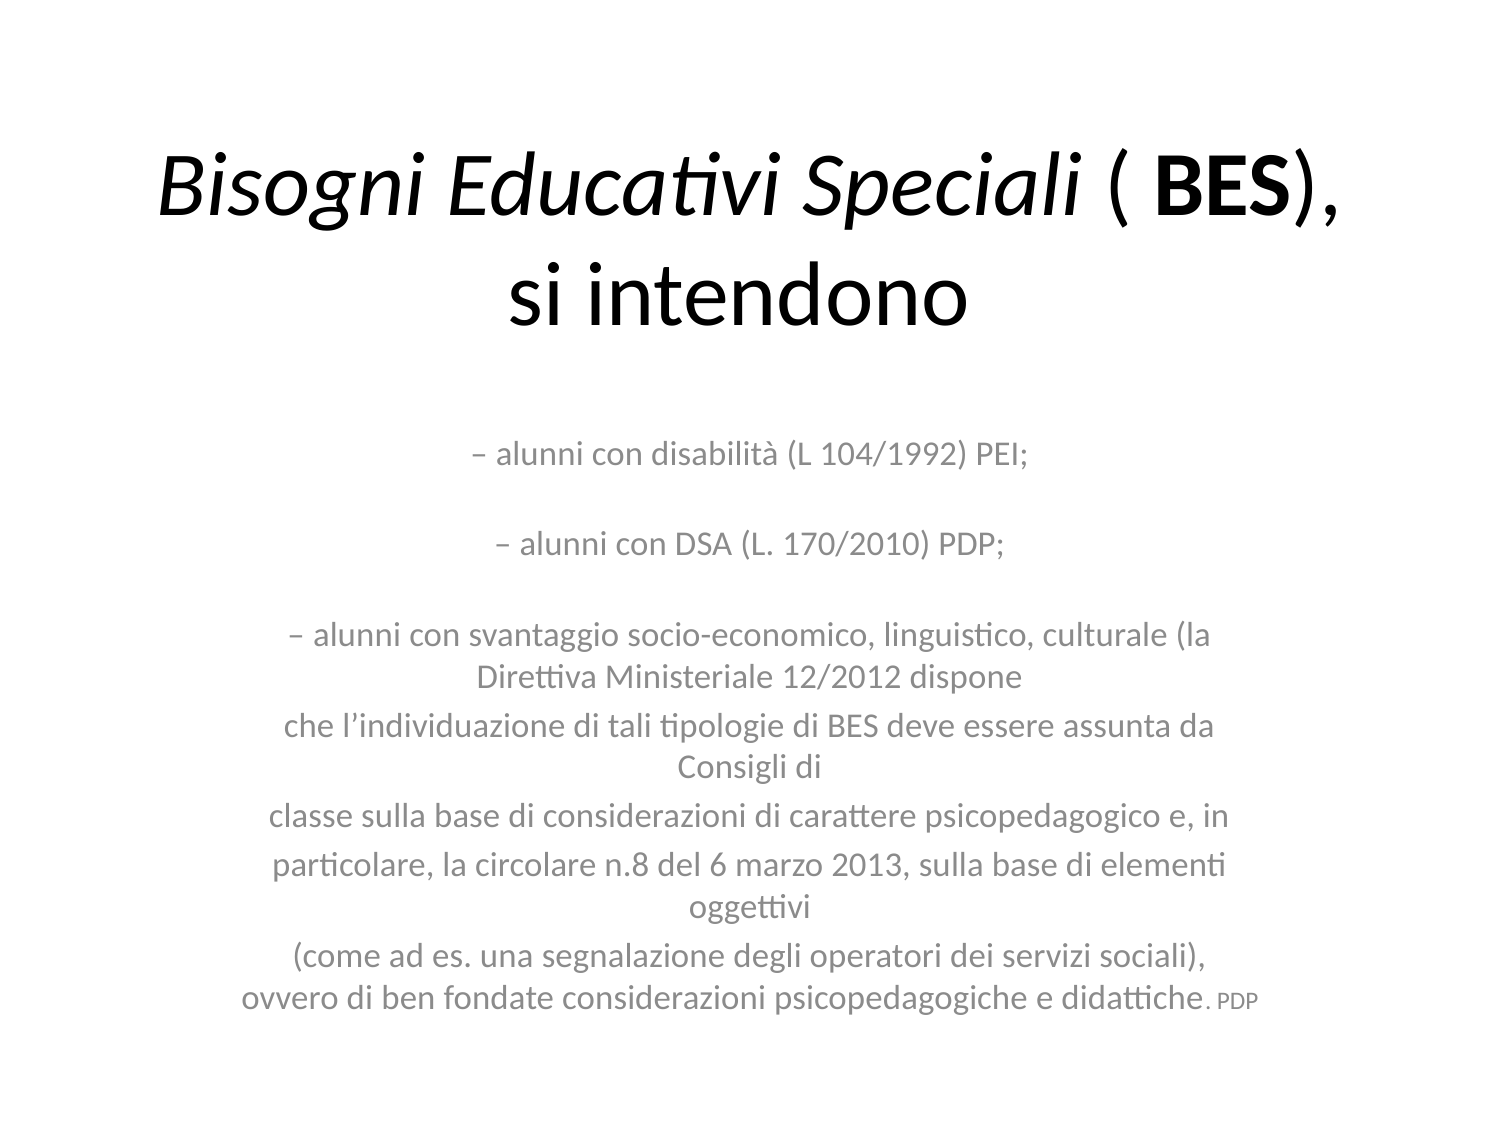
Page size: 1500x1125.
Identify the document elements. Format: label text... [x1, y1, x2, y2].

subtitle – alunni con disabilità (L 104/1992) PEI; – alunni con DSA (L. 170/2010) PDP; – alunni con svantaggio socio-economico, linguistico, culturale (la Direttiva Ministeriale 12/2012 dispone che l’individuazione di tali tipologie di BES deve essere assunta da Consigli di classe sulla base di considerazioni di carattere psicopedagogico e, in particolare, la circolare n.8 del 6 marzo 2013, sulla base di elementi oggettivi (come ad es. una segnalazione degli operatori dei servizi sociali), ovvero di ben fondate considerazioni psicopedagogiche e didattiche. PDP [225, 397, 1275, 1035]
title Bisogni Educativi Speciali ( BES), si intendono [112, 113, 1388, 355]
